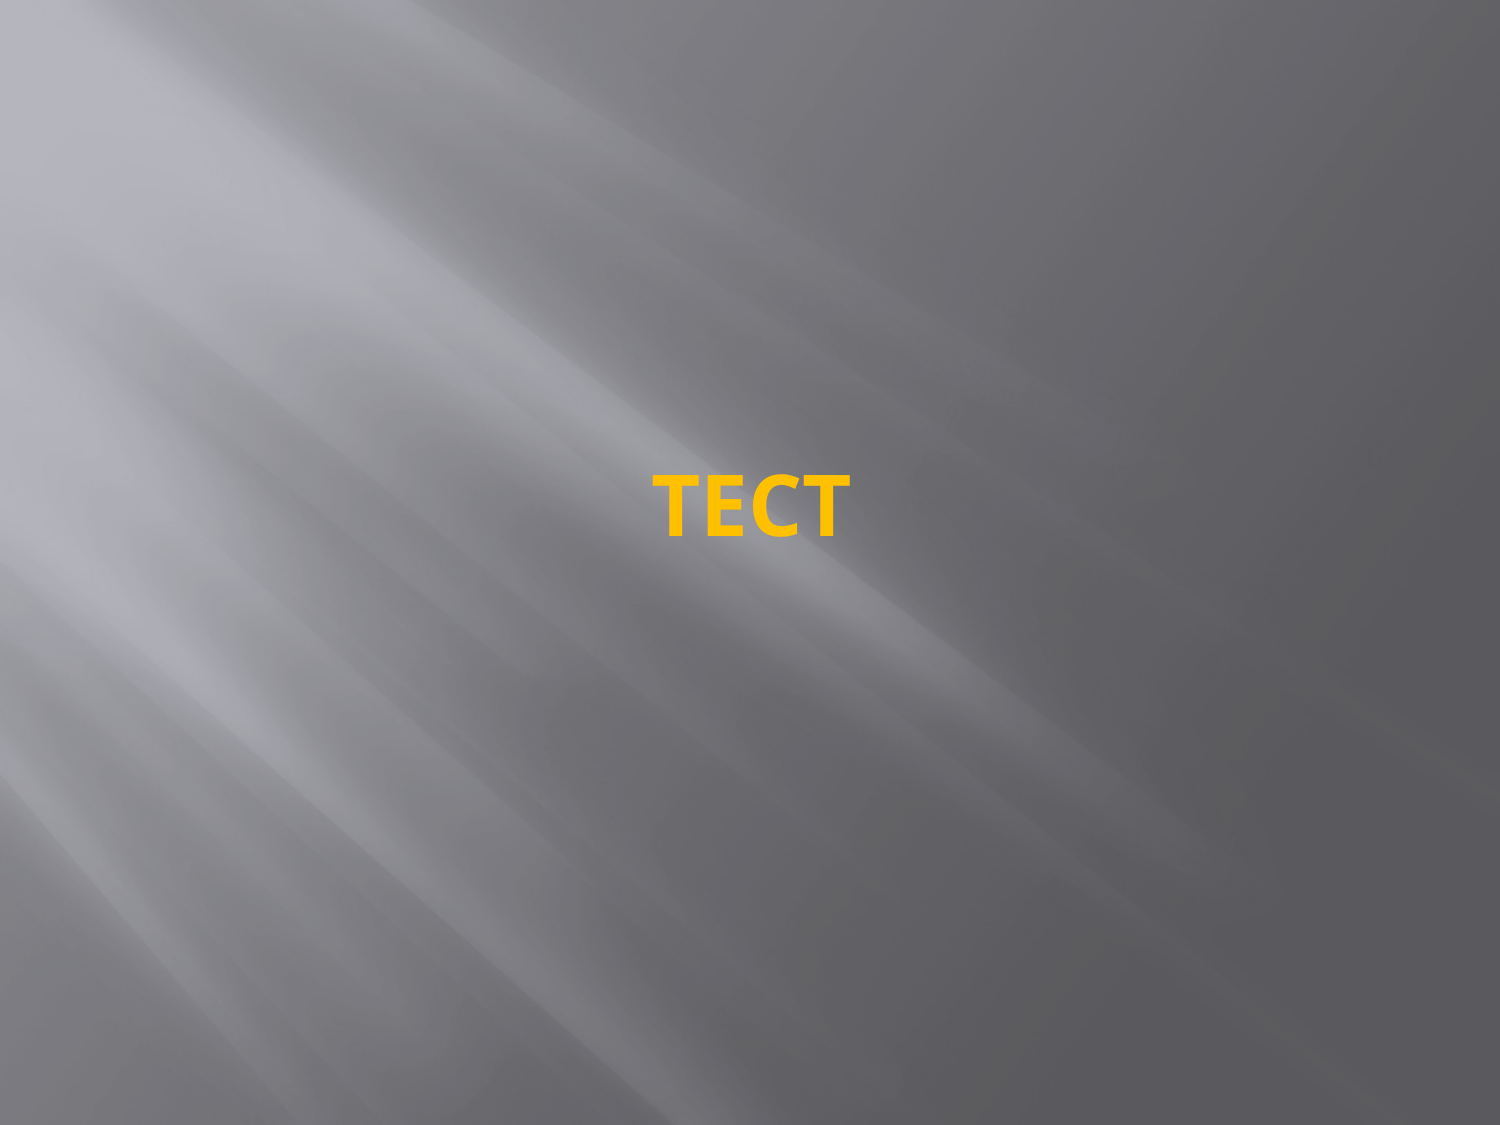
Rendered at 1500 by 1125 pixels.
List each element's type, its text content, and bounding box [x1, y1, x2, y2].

title ТЕСТ [76, 408, 1427, 597]
